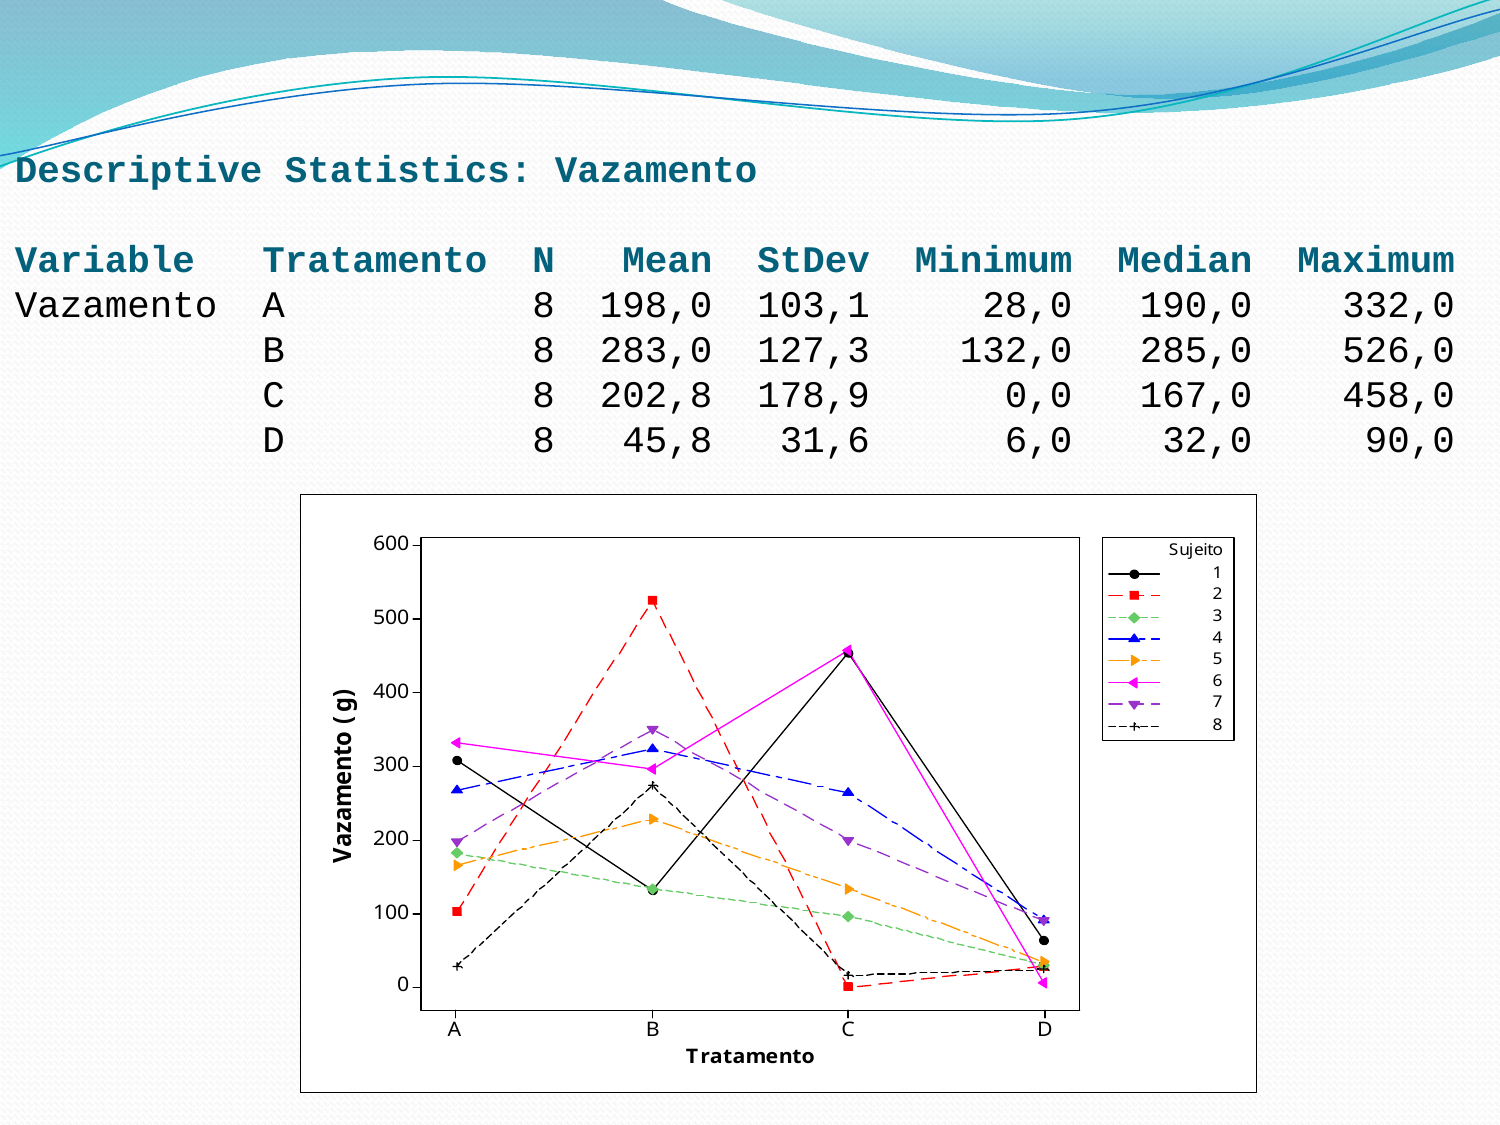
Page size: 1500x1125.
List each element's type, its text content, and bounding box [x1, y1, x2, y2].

picture [299, 493, 1259, 1095]
text_box Descriptive Statistics: Vazamento Variable Tratamento N Mean StDev Minimum Median Maximum Vazamento A 8 198,0 103,1 28,0 190,0 332,0 B 8 283,0 127,3 132,0 285,0 526,0 C 8 202,8 178,9 0,0 167,0 458,0 D 8 45,8 31,6 6,0 32,0 90,0 [0, 137, 1500, 467]
